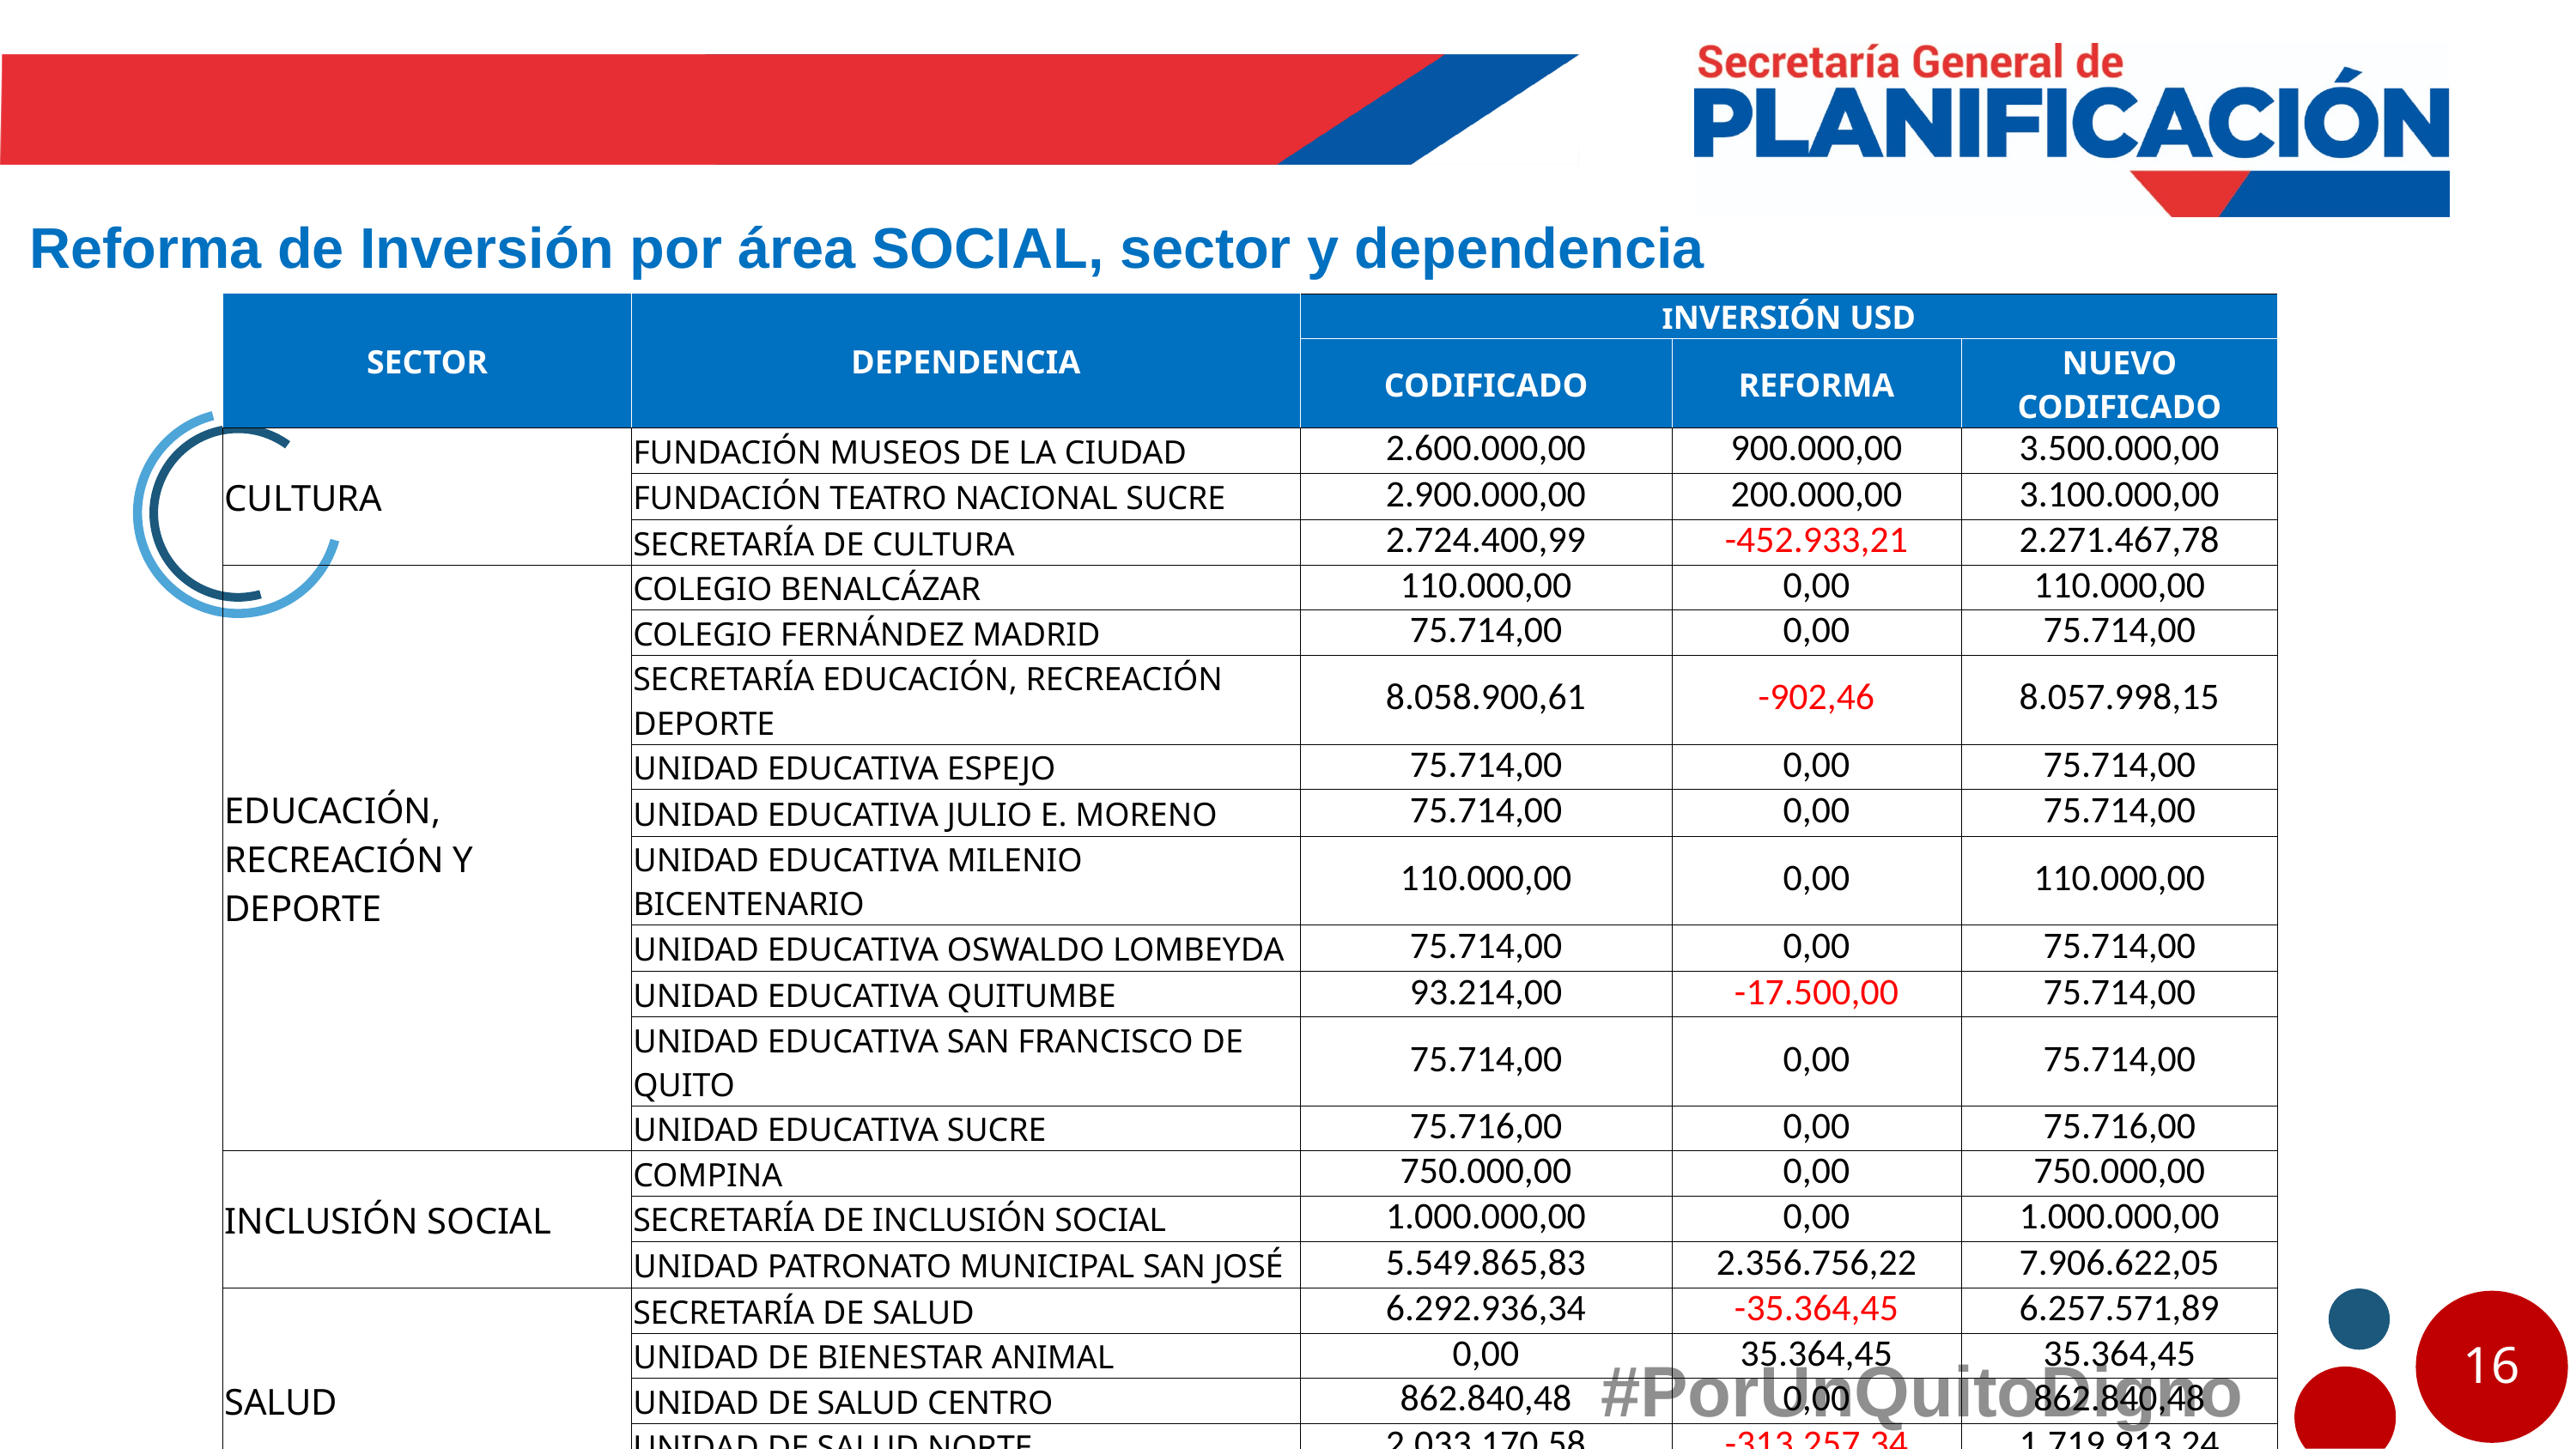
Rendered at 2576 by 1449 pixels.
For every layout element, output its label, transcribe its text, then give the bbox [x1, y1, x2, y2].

table_cell SECRETARÍA EDUCACIÓN, RECREACIÓN DEPORTE [632, 656, 1300, 744]
table_cell -35.364,45 [1673, 1288, 1961, 1333]
table_cell 0,00 [1673, 745, 1961, 789]
table_cell CODIFICADO [1301, 339, 1672, 427]
table_cell 200.000,00 [1673, 474, 1961, 519]
table_cell UNIDAD EDUCATIVA JULIO E. MORENO [632, 790, 1300, 836]
table_cell -452.933,21 [1673, 520, 1961, 565]
table_cell 0,00 [1673, 790, 1961, 836]
table_cell EDUCACIÓN, RECREACIÓN Y DEPORTE [223, 566, 631, 1150]
table_cell REFORMA [1673, 339, 1961, 427]
table_cell 5.549.865,83 [1301, 1242, 1672, 1288]
table_cell SECRETARÍA DE CULTURA [632, 520, 1300, 565]
table_cell 0,00 [1673, 1017, 1961, 1106]
table_cell 75.714,00 [1962, 972, 2277, 1016]
table_cell 750.000,00 [1962, 1151, 2277, 1196]
table_cell 75.714,00 [1962, 1017, 2277, 1106]
table_cell 75.714,00 [1301, 745, 1672, 789]
picture [0, 54, 1579, 165]
table_header SECTOR [223, 294, 631, 427]
table_cell 0,00 [1673, 1379, 1961, 1423]
table_cell COLEGIO FERNÁNDEZ MADRID [632, 610, 1300, 655]
table_cell 6.292.936,34 [1301, 1288, 1672, 1333]
table_cell 900.000,00 [1673, 428, 1961, 473]
table_cell 75.714,00 [1962, 790, 2277, 836]
table_cell CULTURA [223, 428, 631, 565]
table_cell UNIDAD EDUCATIVA ESPEJO [632, 745, 1300, 789]
table_cell 110.000,00 [1962, 566, 2277, 609]
table_cell 0,00 [1673, 837, 1961, 925]
table_cell 2.600.000,00 [1301, 428, 1672, 473]
table_cell UNIDAD DE BIENESTAR ANIMAL [632, 1334, 1300, 1378]
table_cell 0,00 [1673, 1197, 1961, 1241]
table_cell 8.058.900,61 [1301, 656, 1672, 744]
table_cell FUNDACIÓN TEATRO NACIONAL SUCRE [632, 474, 1300, 519]
table_cell 75.714,00 [1301, 1017, 1672, 1106]
table_cell 3.500.000,00 [1962, 428, 2277, 473]
table_cell 75.714,00 [1301, 610, 1672, 655]
table_cell 0,00 [1673, 925, 1961, 971]
table_cell 2.033.170,58 [1301, 1424, 1672, 1449]
table_cell 1.000.000,00 [1962, 1197, 2277, 1241]
table_cell 0,00 [1673, 566, 1961, 609]
table_cell 75.714,00 [1962, 925, 2277, 971]
slide_number 16 [2415, 1328, 2568, 1406]
table_cell 3.100.000,00 [1962, 474, 2277, 519]
table_cell -313.257,34 [1673, 1424, 1961, 1449]
table_header INVERSIÓN USD [1301, 294, 2277, 338]
table_cell 110.000,00 [1301, 566, 1672, 609]
table_cell SECRETARÍA DE INCLUSIÓN SOCIAL [632, 1197, 1300, 1241]
table_cell 75.716,00 [1301, 1106, 1672, 1150]
table_cell 862.840,48 [1301, 1379, 1672, 1423]
table_cell 1.000.000,00 [1301, 1197, 1672, 1241]
table_cell -17.500,00 [1673, 972, 1961, 1016]
table_cell 75.714,00 [1301, 925, 1672, 971]
table_cell INCLUSIÓN SOCIAL [223, 1151, 631, 1288]
table_cell 862.840,48 [1962, 1379, 2277, 1423]
table_cell 35.364,45 [1673, 1334, 1961, 1378]
table_cell 6.257.571,89 [1962, 1288, 2277, 1333]
table_cell 1.719.913,24 [1962, 1424, 2277, 1449]
table_cell 75.714,00 [1301, 790, 1672, 836]
table_cell UNIDAD DE SALUD NORTE [632, 1424, 1300, 1449]
table_cell 110.000,00 [1301, 837, 1672, 925]
table_cell 2.271.467,78 [1962, 520, 2277, 565]
table_cell 7.906.622,05 [1962, 1242, 2277, 1288]
table_cell SECRETARÍA DE SALUD [632, 1288, 1300, 1333]
table_cell UNIDAD DE SALUD CENTRO [632, 1379, 1300, 1423]
table_cell 75.714,00 [1962, 610, 2277, 655]
table_cell SALUD [223, 1288, 631, 1449]
table_cell UNIDAD EDUCATIVA MILENIO BICENTENARIO [632, 837, 1300, 925]
table_cell 110.000,00 [1962, 837, 2277, 925]
table_cell 0,00 [1301, 1334, 1672, 1378]
table_cell UNIDAD EDUCATIVA OSWALDO LOMBEYDA [632, 925, 1300, 971]
table_cell 8.057.998,15 [1962, 656, 2277, 744]
table_cell 75.716,00 [1962, 1106, 2277, 1150]
table_cell 93.214,00 [1301, 972, 1672, 1016]
table_cell COLEGIO BENALCÁZAR [632, 566, 1300, 609]
table_cell NUEVO CODIFICADO [1962, 339, 2277, 427]
table_cell COMPINA [632, 1151, 1300, 1196]
table_cell 2.356.756,22 [1673, 1242, 1961, 1288]
table_cell 0,00 [1673, 610, 1961, 655]
table_cell UNIDAD EDUCATIVA SAN FRANCISCO DE QUITO [632, 1017, 1300, 1106]
table_cell 35.364,45 [1962, 1334, 2277, 1378]
table_cell 0,00 [1673, 1151, 1961, 1196]
table_cell UNIDAD PATRONATO MUNICIPAL SAN JOSÉ [632, 1242, 1300, 1288]
picture [1694, 43, 2450, 217]
table_cell 2.724.400,99 [1301, 520, 1672, 565]
table_cell UNIDAD EDUCATIVA QUITUMBE [632, 972, 1300, 1016]
table_cell FUNDACIÓN MUSEOS DE LA CIUDAD [632, 428, 1300, 473]
table_cell 0,00 [1673, 1106, 1961, 1150]
table_cell 750.000,00 [1301, 1151, 1672, 1196]
table_cell -902,46 [1673, 656, 1961, 744]
table_cell UNIDAD EDUCATIVA SUCRE [632, 1106, 1300, 1150]
table_header DEPENDENCIA [632, 294, 1300, 427]
title Reforma de Inversión por área SOCIAL, sector y dependencia [0, 184, 1736, 306]
table_cell 2.900.000,00 [1301, 474, 1672, 519]
table_cell 75.714,00 [1962, 745, 2277, 789]
